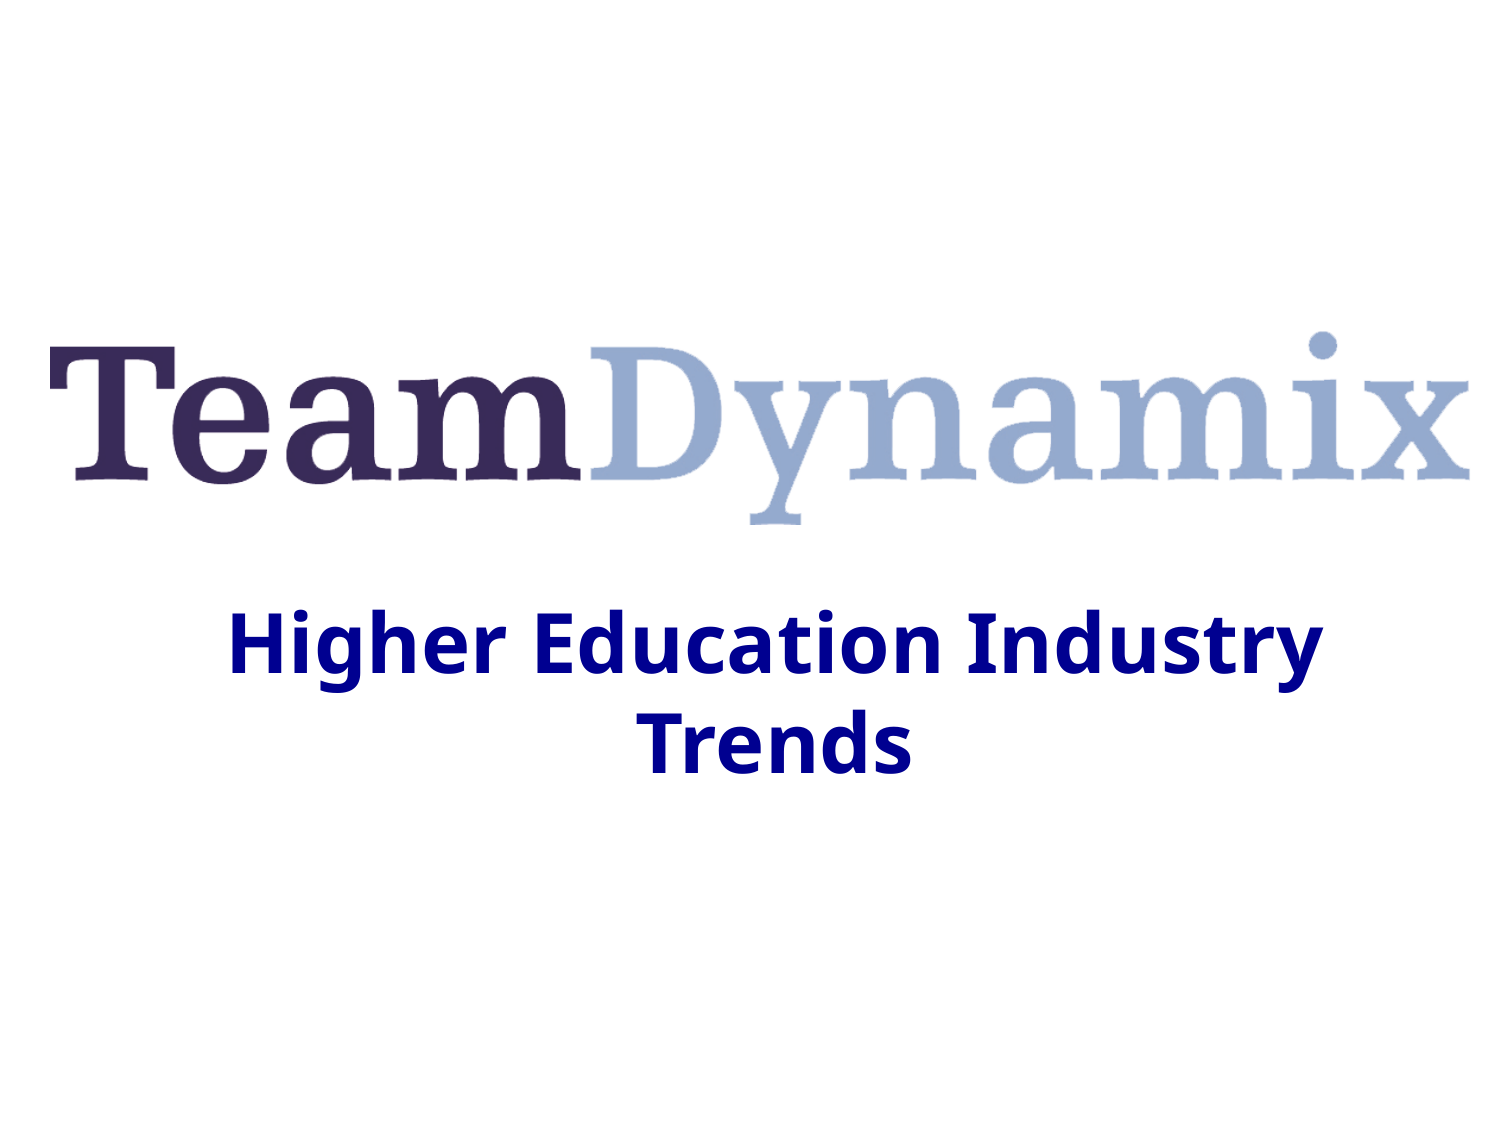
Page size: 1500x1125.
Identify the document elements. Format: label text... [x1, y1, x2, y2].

picture [49, 287, 1476, 526]
text_box Higher Education Industry Trends [62, 582, 1488, 798]
